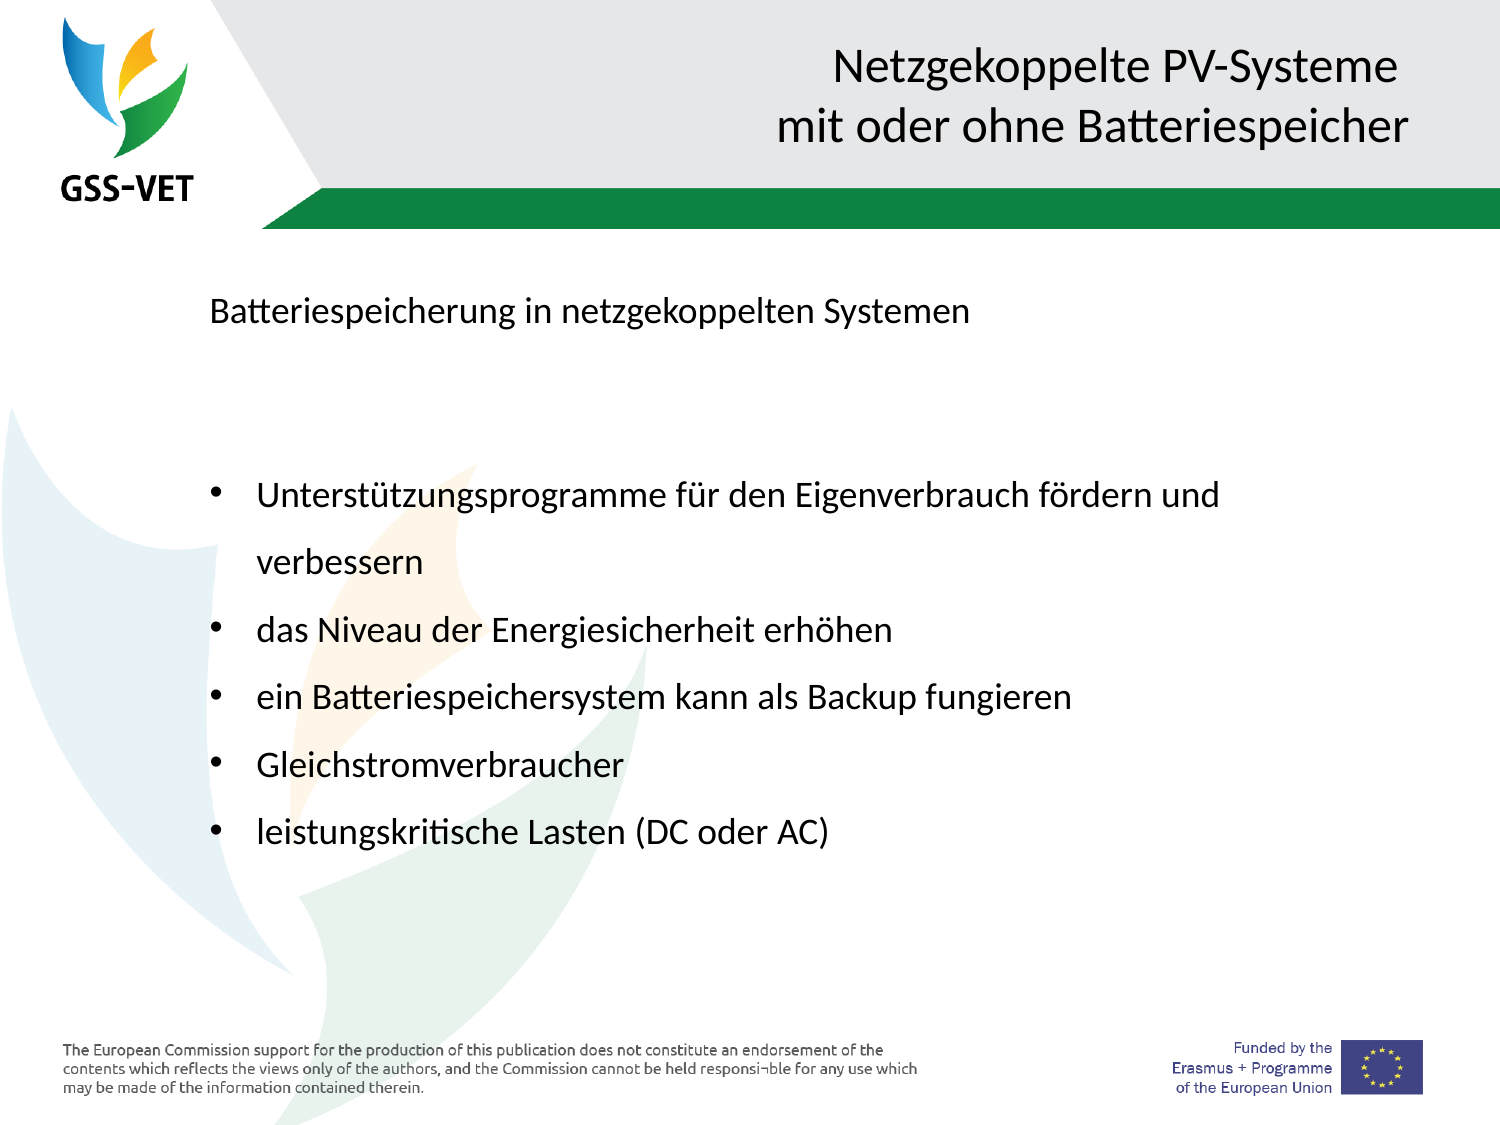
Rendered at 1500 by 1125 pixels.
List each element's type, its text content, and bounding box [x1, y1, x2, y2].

title Netzgekoppelte PV-Systeme mit oder ohne Batteriespeicher [324, 0, 1425, 185]
text_box Unterstützungsprogramme für den Eigenverbrauch fördern und verbessern das Niveau der Energiesicherheit erhöhen ein Batteriespeichersystem kann als Backup fungieren Gleichstromverbraucher leistungskritische Lasten (DC oder AC) [194, 439, 1400, 860]
picture [0, 0, 1500, 1125]
text_box Batteriespeicherung in netzgekoppelten Systemen [194, 278, 1187, 339]
